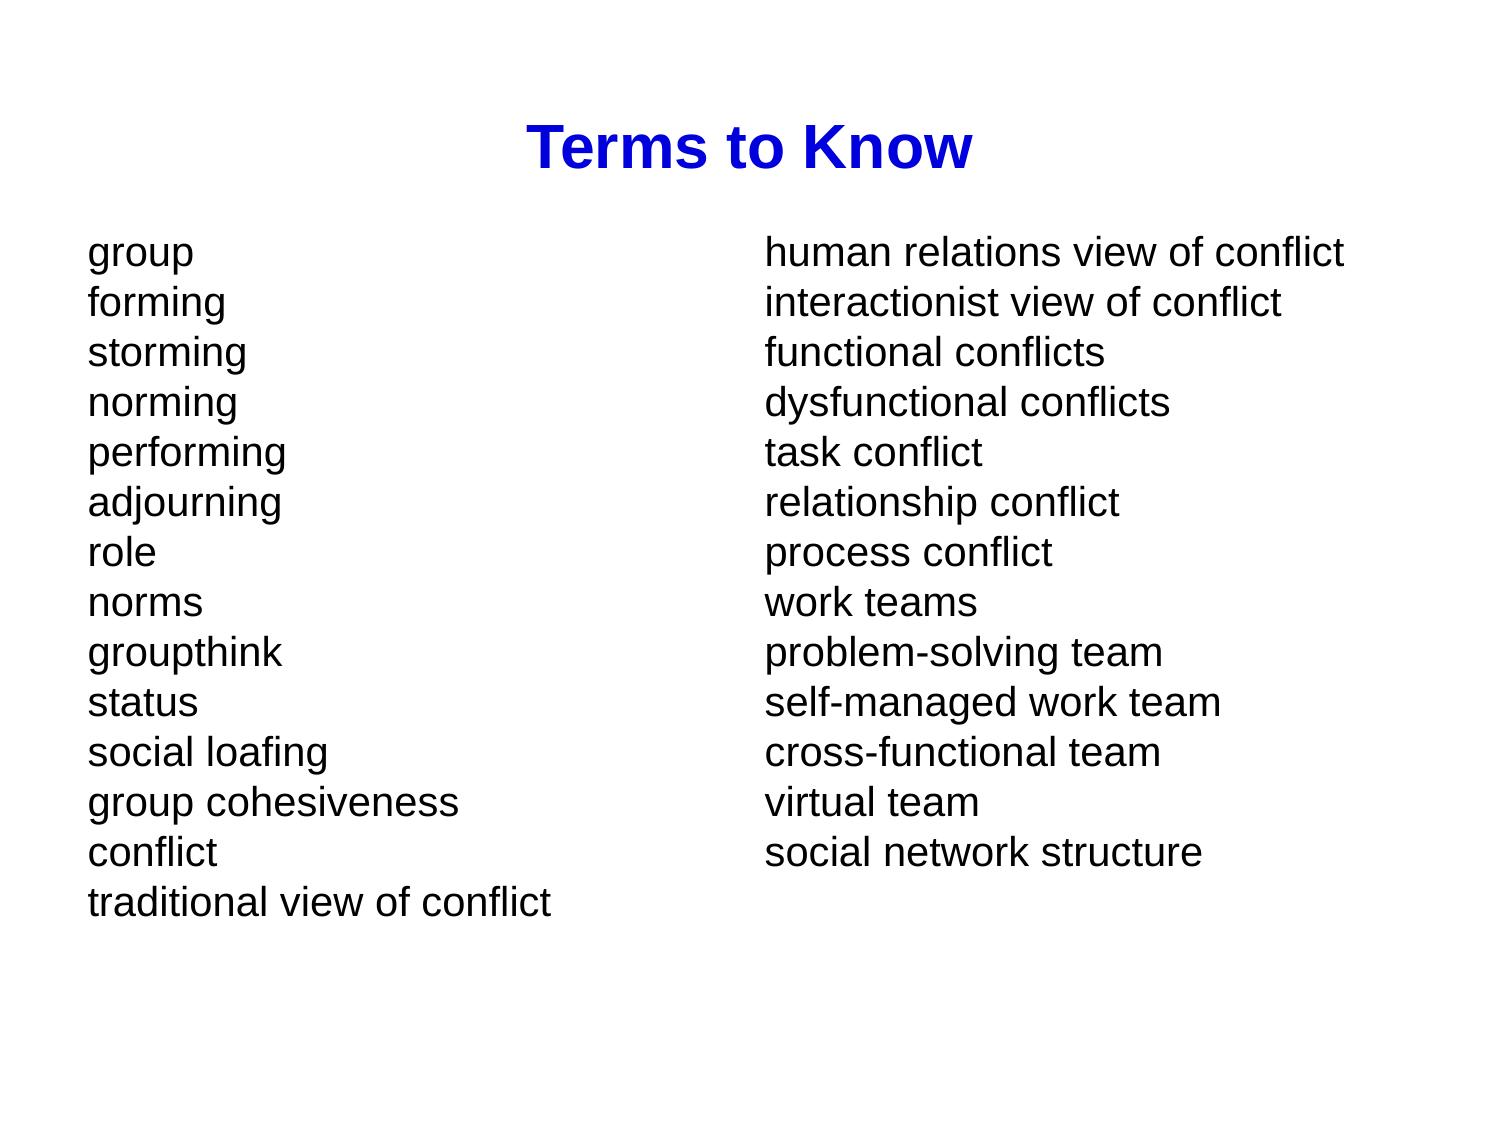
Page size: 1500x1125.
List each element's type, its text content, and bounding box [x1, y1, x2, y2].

list human relations view of conflict interactionist view of conflict functional conflicts dysfunctional conflicts task conflict relationship conflict process conflict work teams problem-solving team self-managed work team cross-functional team virtual team social network structure [764, 224, 1417, 1038]
title Terms to Know [88, 118, 1412, 193]
list group forming storming norming performing adjourning role norms groupthink status social loafing group cohesiveness conflict traditional view of conflict [87, 224, 740, 1038]
